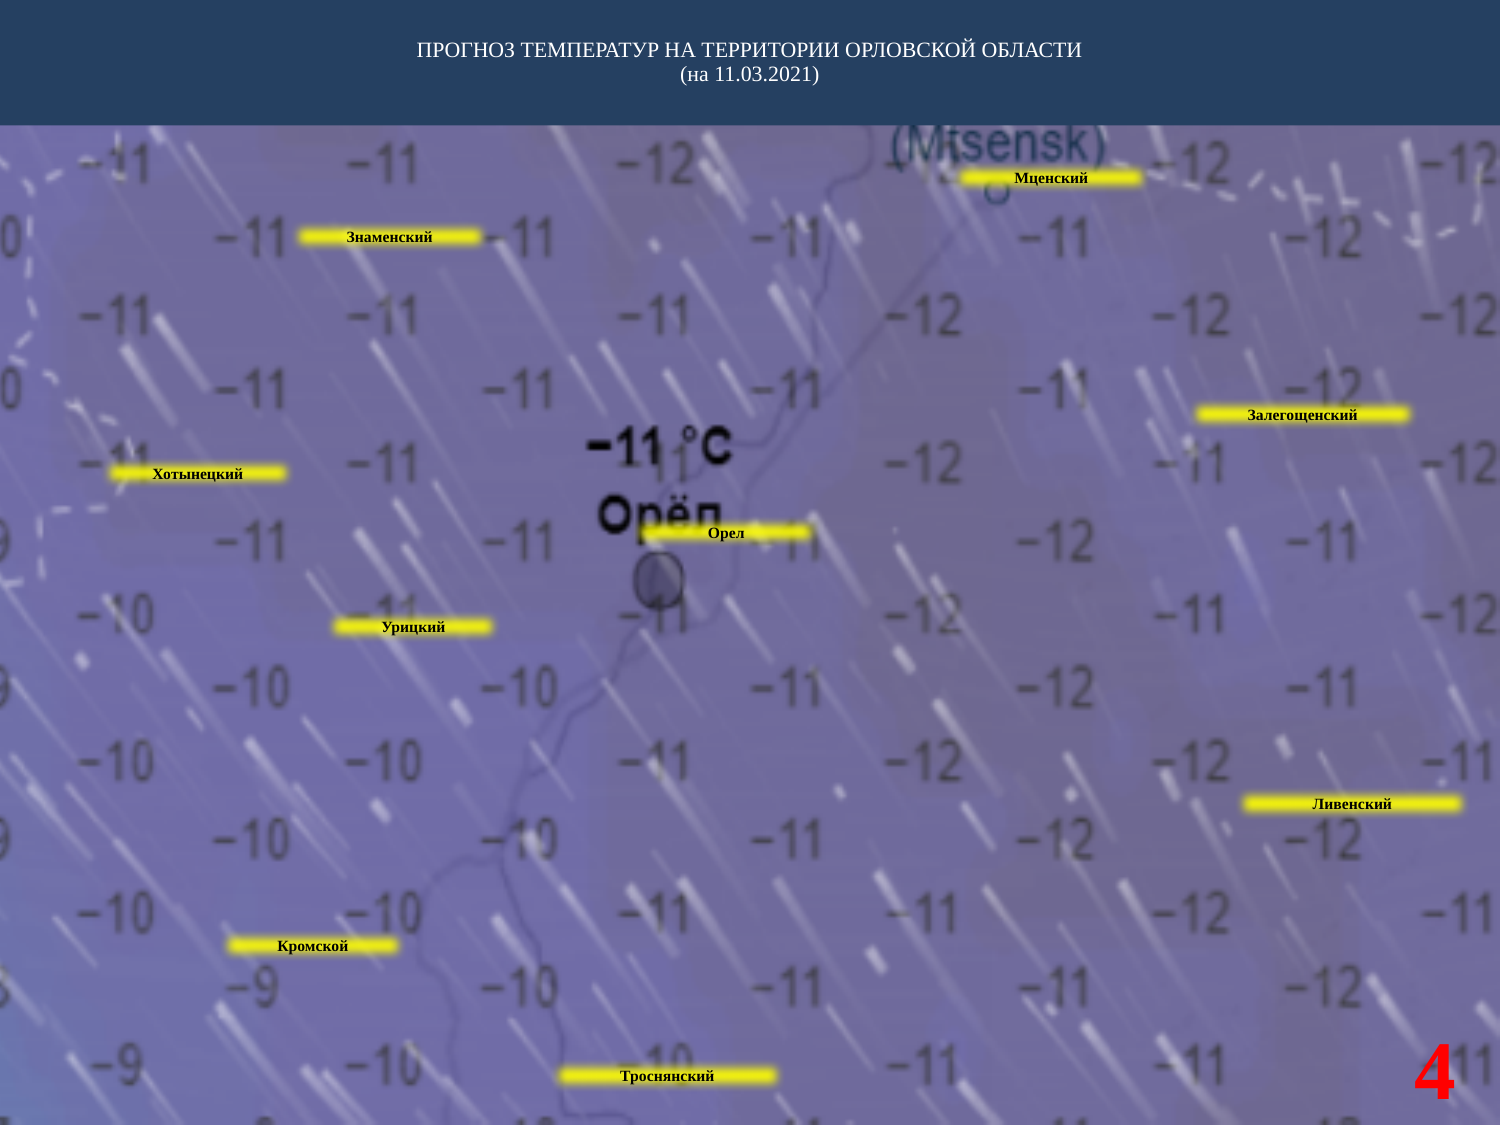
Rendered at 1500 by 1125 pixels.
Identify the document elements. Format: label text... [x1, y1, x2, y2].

picture [0, 125, 1500, 1125]
title ПРОГНОЗ ТЕМПЕРАТУР НА ТЕРРИТОРИИ ОРЛОВСКОЙ ОБЛАСТИ (на 11.03.2021) [0, 0, 1500, 125]
